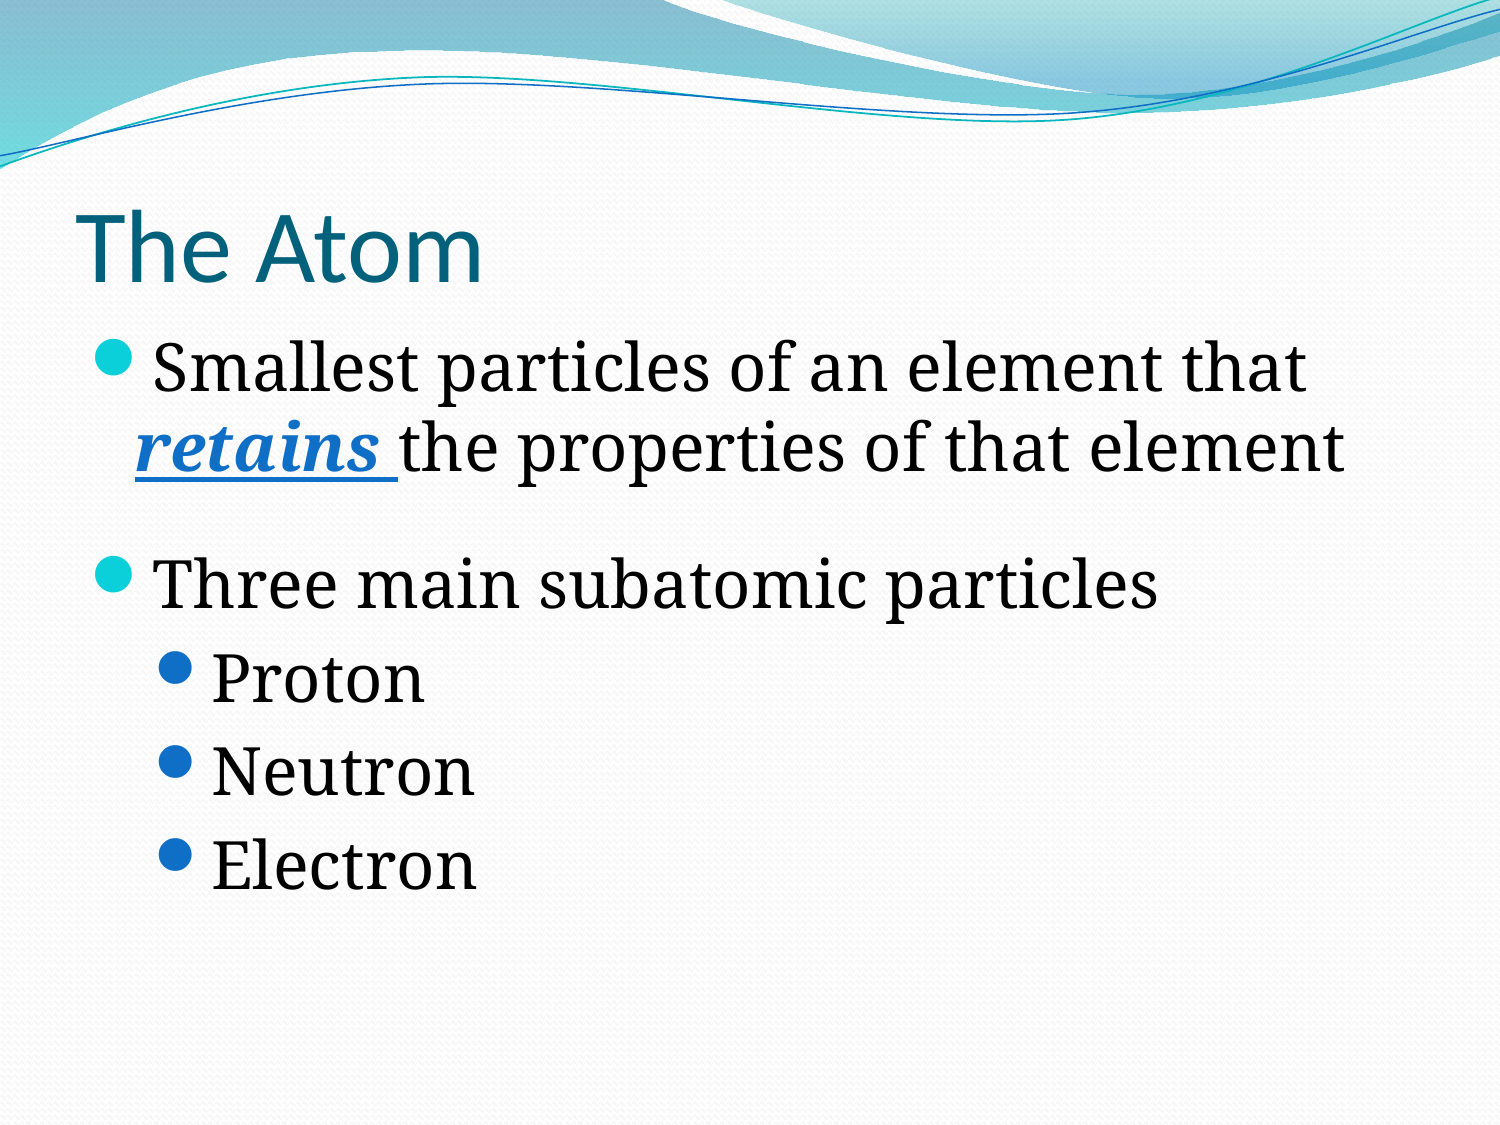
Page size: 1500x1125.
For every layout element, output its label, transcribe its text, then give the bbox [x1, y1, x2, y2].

title The Atom [75, 115, 1425, 303]
list Smallest particles of an element that retains the properties of that element Three main subatomic particles Proton Neutron Electron [75, 317, 1425, 1038]
